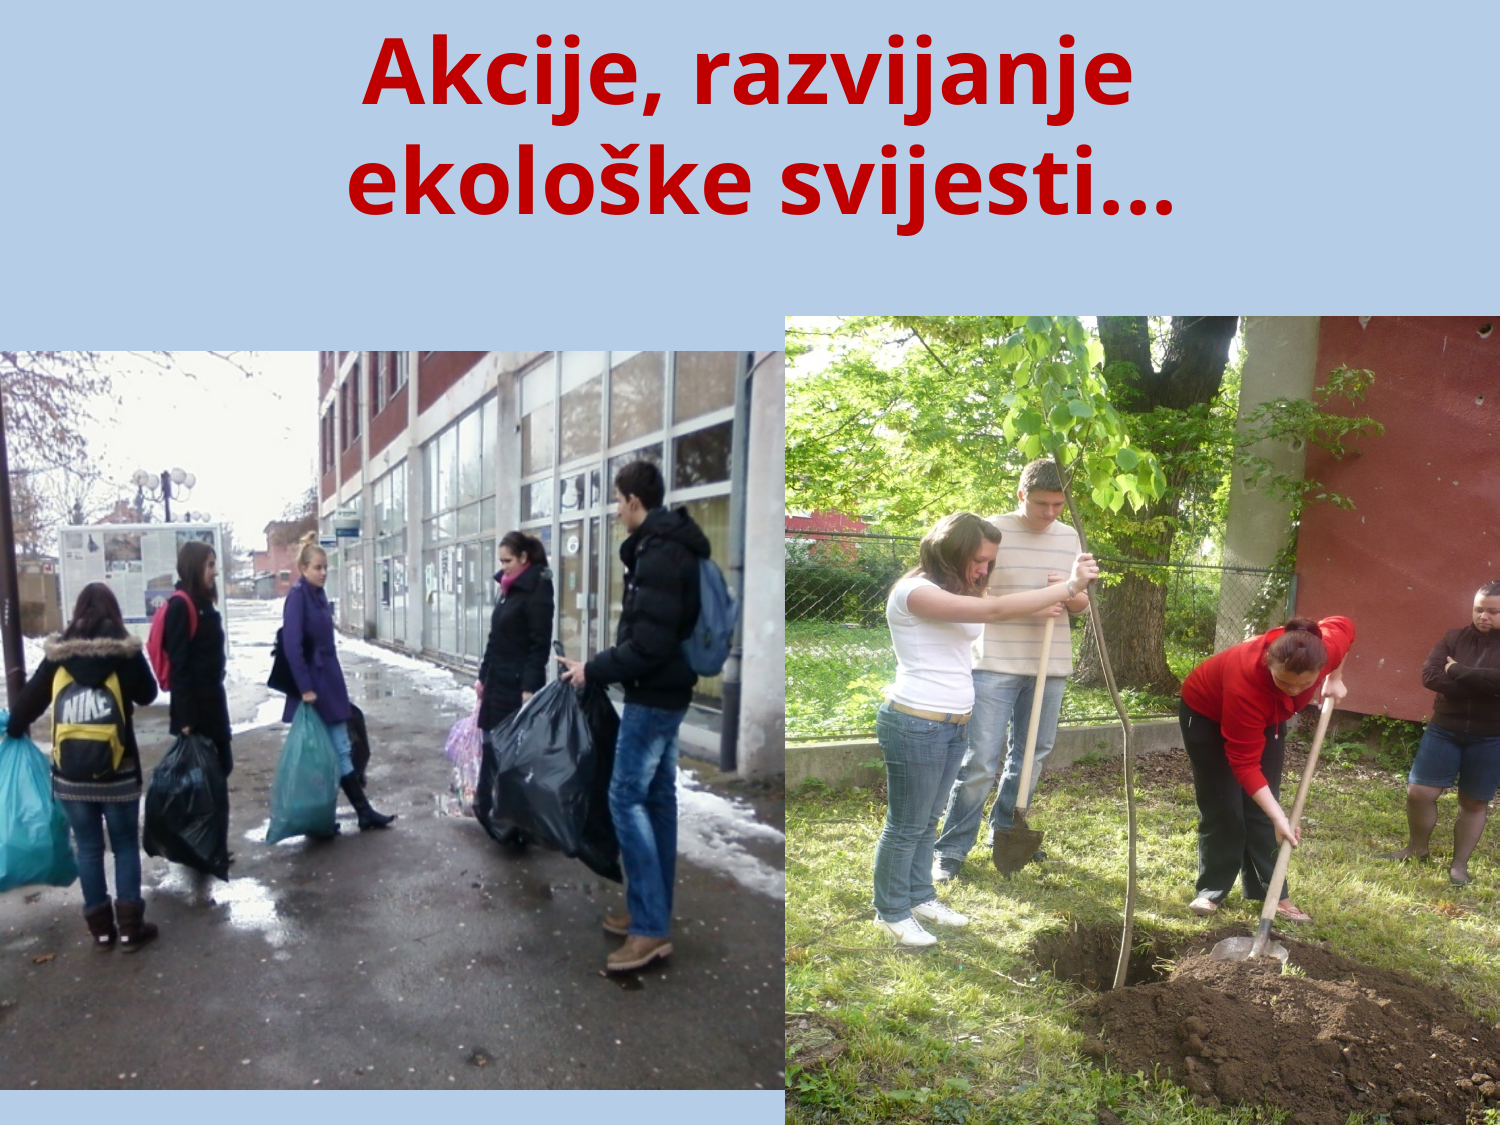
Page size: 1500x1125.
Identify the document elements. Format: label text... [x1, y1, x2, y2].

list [0, 351, 779, 1091]
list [784, 316, 1500, 1125]
title Akcije, razvijanje ekološke svijesti... [0, 0, 1500, 247]
